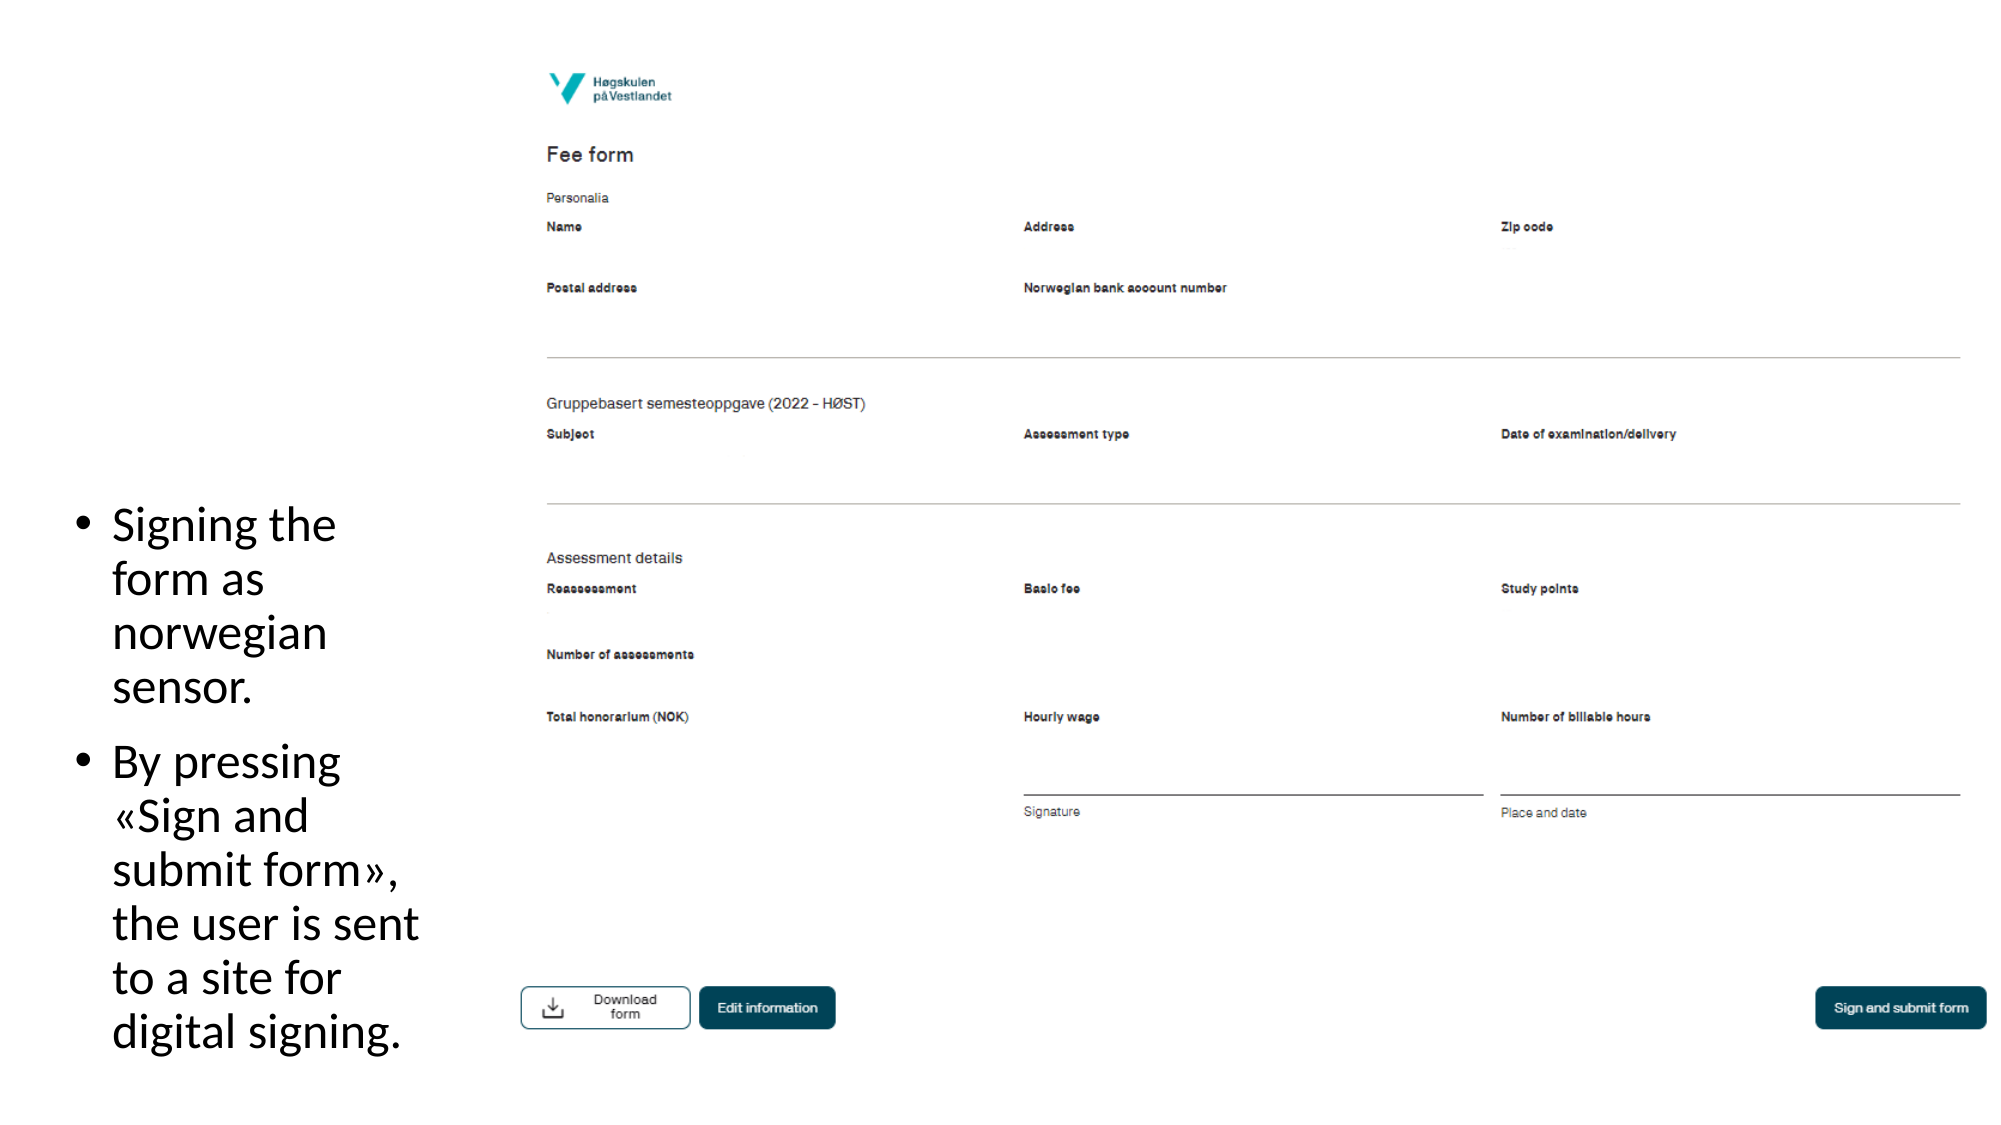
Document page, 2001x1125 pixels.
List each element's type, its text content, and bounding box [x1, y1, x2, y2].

list Signing the form as norwegian sensor. By pressing «Sign and submit form», the user is sent to a site for digital signing. [59, 490, 458, 1081]
picture [504, 60, 2000, 1033]
